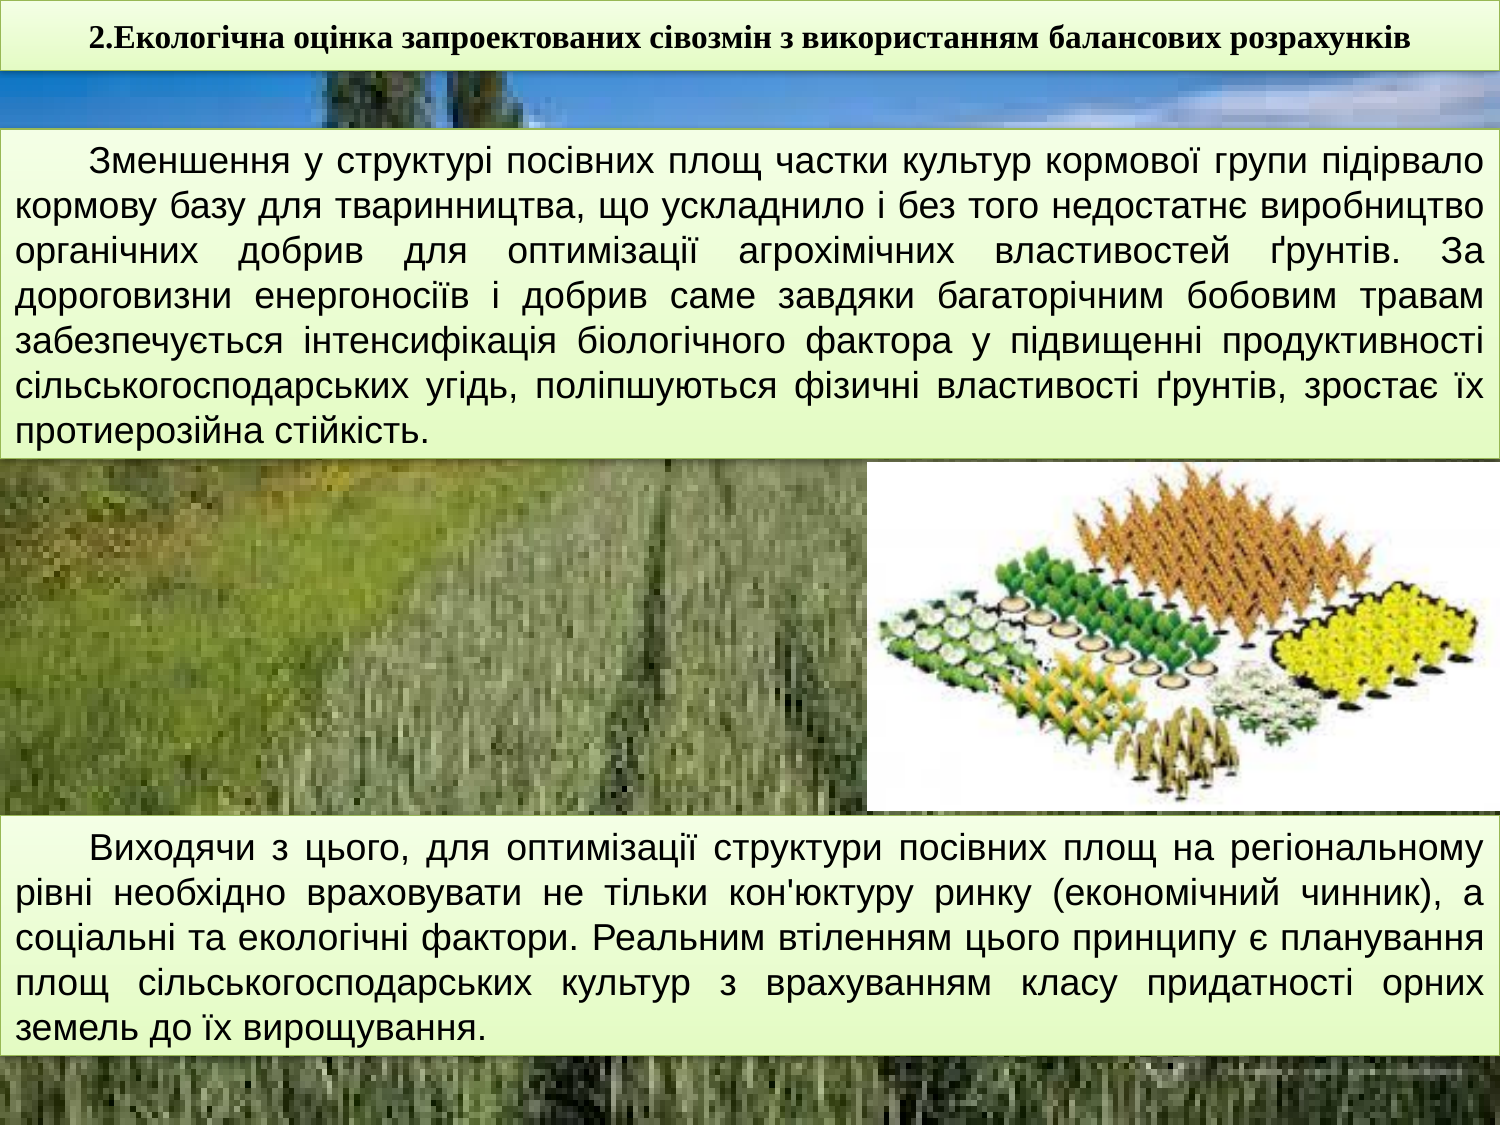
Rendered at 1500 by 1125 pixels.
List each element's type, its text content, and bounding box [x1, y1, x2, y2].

text_box 2.Екологічна оцінка запроектованих сівозмін з використанням балансових розрахунків [0, 0, 1500, 71]
picture [0, 459, 1500, 815]
picture [0, 1056, 1500, 1125]
text_box Виходячи з цього, для оптимізації структури посівних площ на регіональному рівні необхідно враховувати не тільки кон'юктуру ринку (економічний чинник), а соціальні та екологічні фактори. Реальним втіленням цього принципу є планування площ сільськогосподарських культур з врахуванням класу придатності орних земель до їх вирощування. [0, 815, 1500, 1056]
picture [0, 71, 1500, 128]
text_box Зменшення у структурі посівних площ частки культур кормової групи підірвало кормову базу для тваринництва, що ускладнило і без того недостатнє виробництво органічних добрив для оптимізації агрохімічних властивостей ґрунтів. За дороговизни енергоносіїв і добрив саме завдяки багаторічним бобовим травам забезпечується інтенсифікація біологічного фактора у підвищенні продуктивності сільськогосподарських угідь, поліпшуються фізичні властивості ґрунтів, зростає їх протиерозійна стійкість. [0, 128, 1500, 459]
